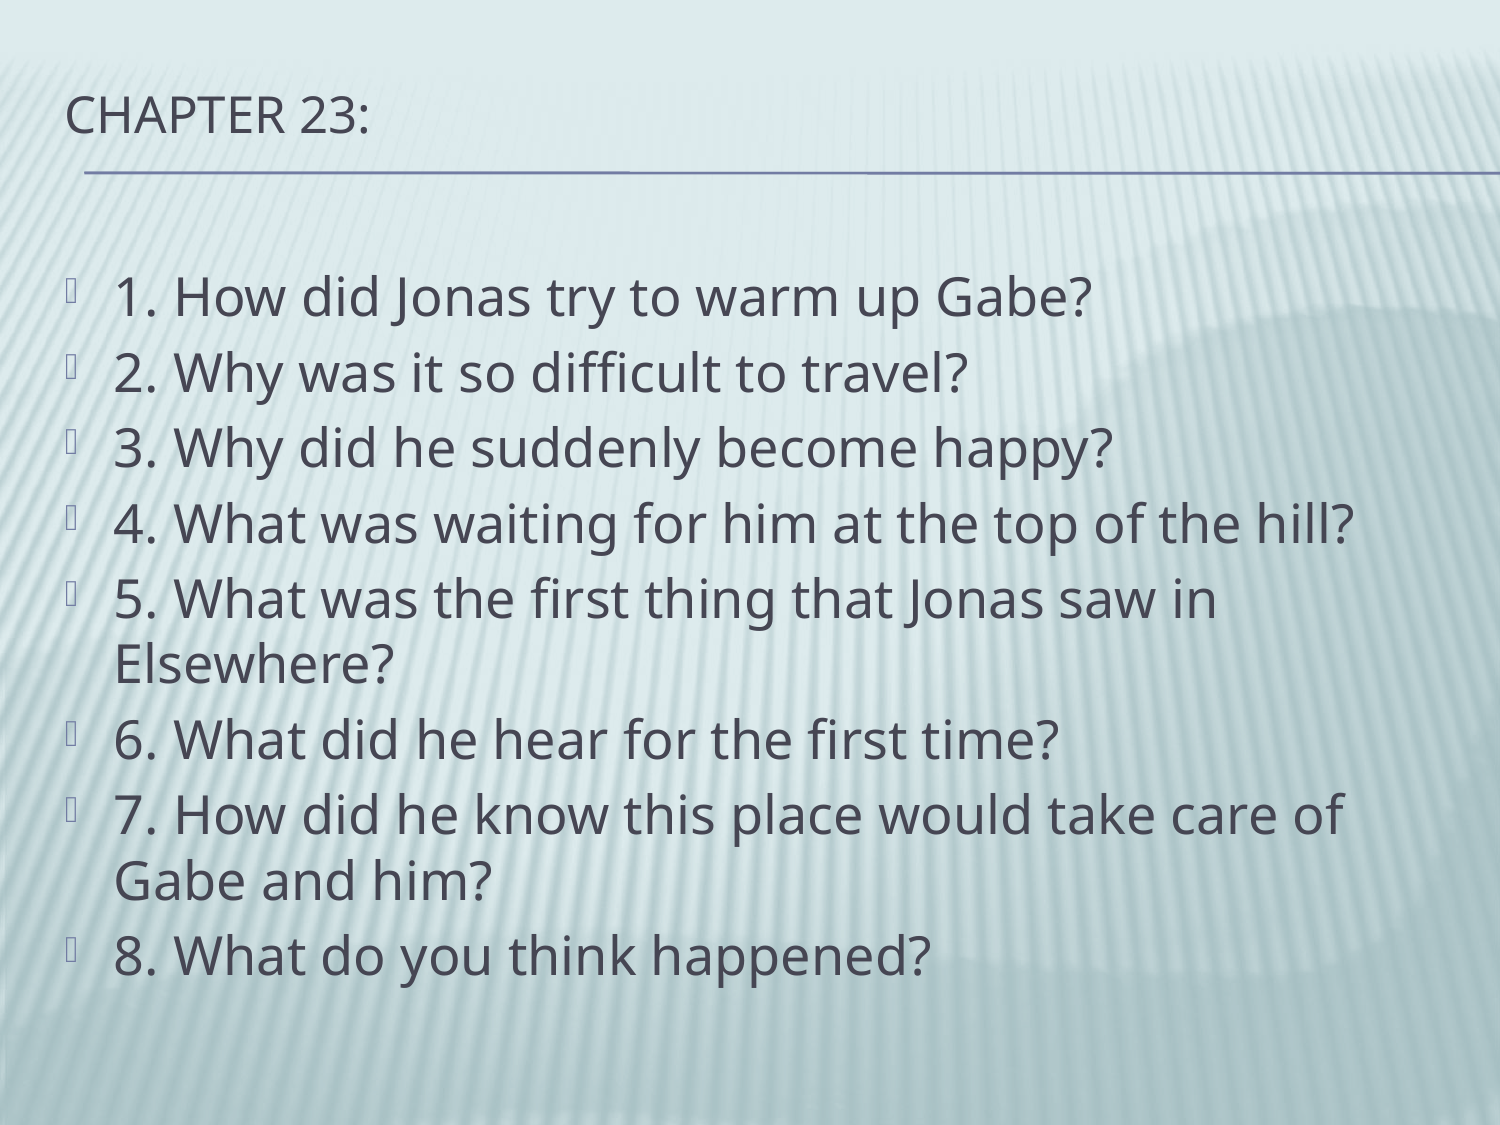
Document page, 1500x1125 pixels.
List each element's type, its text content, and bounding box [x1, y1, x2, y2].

list 1. How did Jonas try to warm up Gabe? 2. Why was it so difficult to travel? 3. Why did he suddenly become happy? 4. What was waiting for him at the top of the hill? 5. What was the first thing that Jonas saw in Elsewhere? 6. What did he hear for the first time? 7. How did he know this place would take care of Gabe and him? 8. What do you think happened? [50, 254, 1475, 998]
title Chapter 23: [50, 75, 1475, 213]
